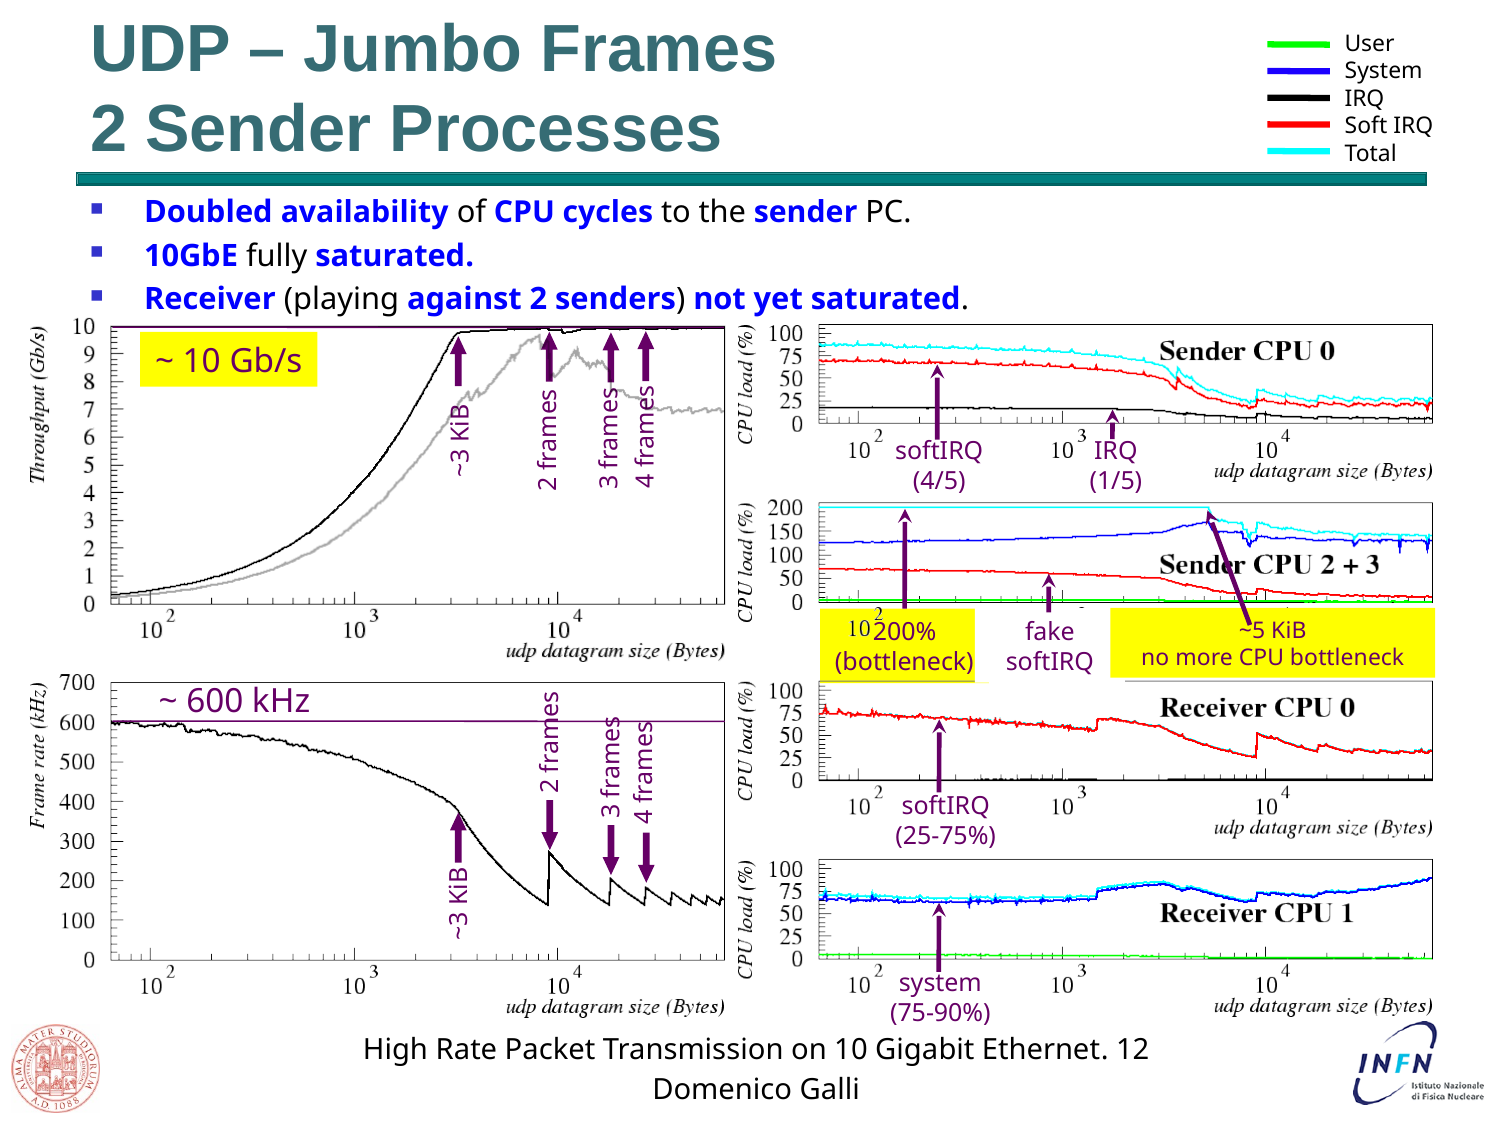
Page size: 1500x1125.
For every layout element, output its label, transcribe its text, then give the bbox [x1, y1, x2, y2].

picture [1350, 1012, 1487, 1115]
footer High Rate Packet Transmission on 10 Gigabit Ethernet. 12 Domenico Galli [274, 1037, 1238, 1113]
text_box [737, 324, 1436, 1035]
list Doubled availability of CPU cycles to the sender PC. 10GbE fully saturated. Receiver (playing against 2 senders) not yet saturated. [74, 184, 1426, 326]
picture [11, 1024, 100, 1113]
title UDP – Jumbo Frames 2 Sender Processes [74, 18, 1426, 173]
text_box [28, 317, 727, 1019]
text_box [1267, 20, 1476, 176]
